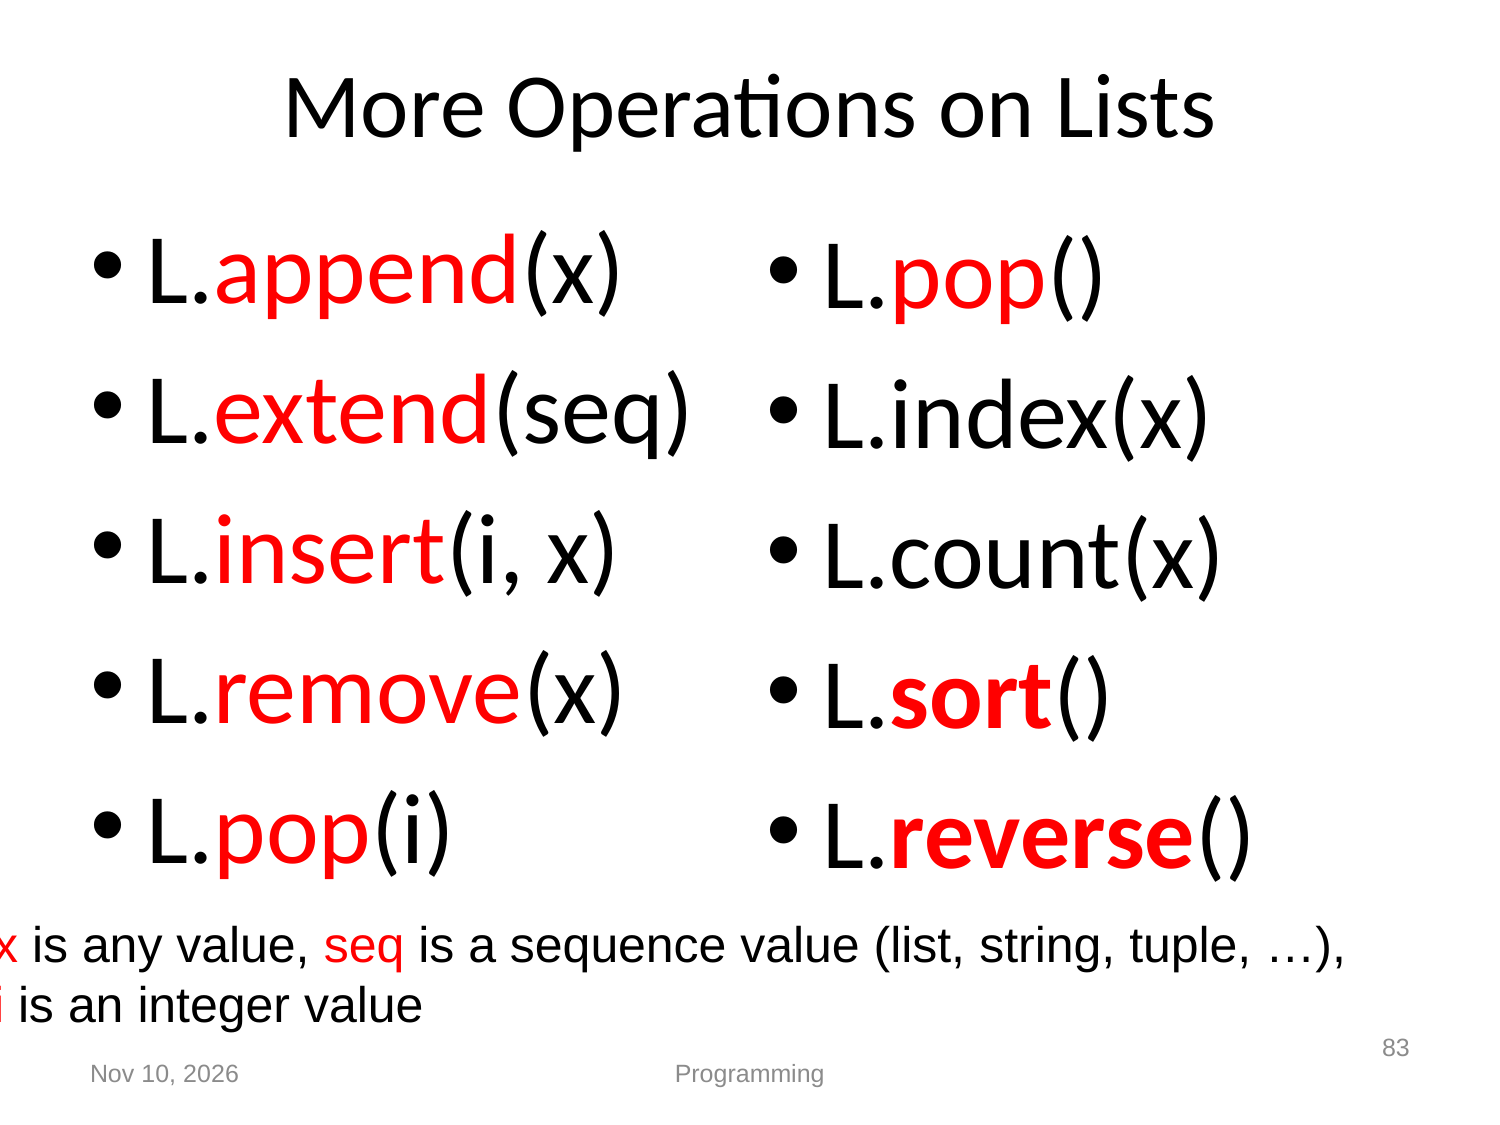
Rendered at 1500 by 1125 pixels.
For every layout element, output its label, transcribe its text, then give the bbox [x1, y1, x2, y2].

slide_number Sep-19 [75, 1042, 425, 1103]
footer Programming [512, 1042, 988, 1103]
slide_number 83 [1074, 1016, 1425, 1077]
title More Operations on Lists [75, 7, 1425, 195]
text_box L.pop() L.index(x) L.count(x) L.sort() L.reverse() [751, 201, 1403, 944]
list L.append(x) L.extend(seq) L.insert(i, x) L.remove(x) L.pop(i) [75, 196, 727, 905]
text_box x is any value, seq is a sequence value (list, string, tuple, …), i is an integer value [0, 905, 1362, 1040]
